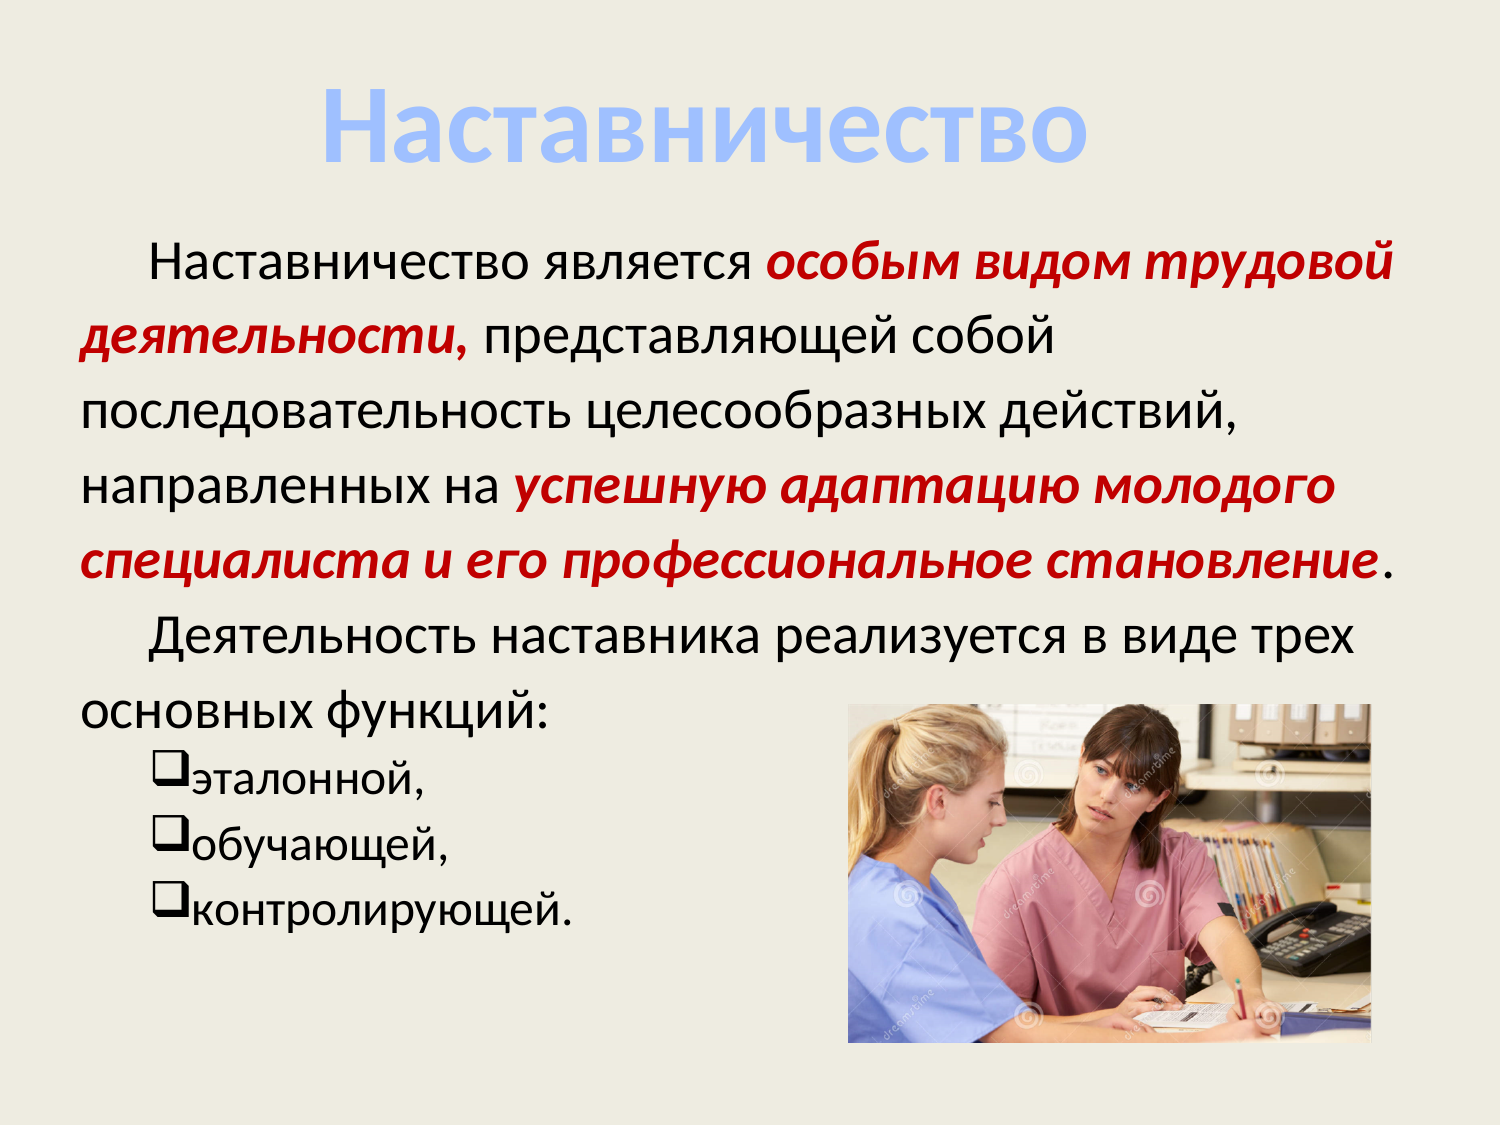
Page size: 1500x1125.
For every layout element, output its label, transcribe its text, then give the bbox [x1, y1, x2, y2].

text_box Наставничество [304, 42, 1107, 193]
list Наставничество является особым видом трудовой деятельности, представляющей собой последовательность целесообразных действий, направленных на успешную адаптацию молодого специалиста и его профессиональное становление. Деятельность наставника реализуется в виде трех основных функций: эталонной, обучающей, контролирующей. [64, 208, 1415, 1012]
picture [847, 703, 1373, 1043]
